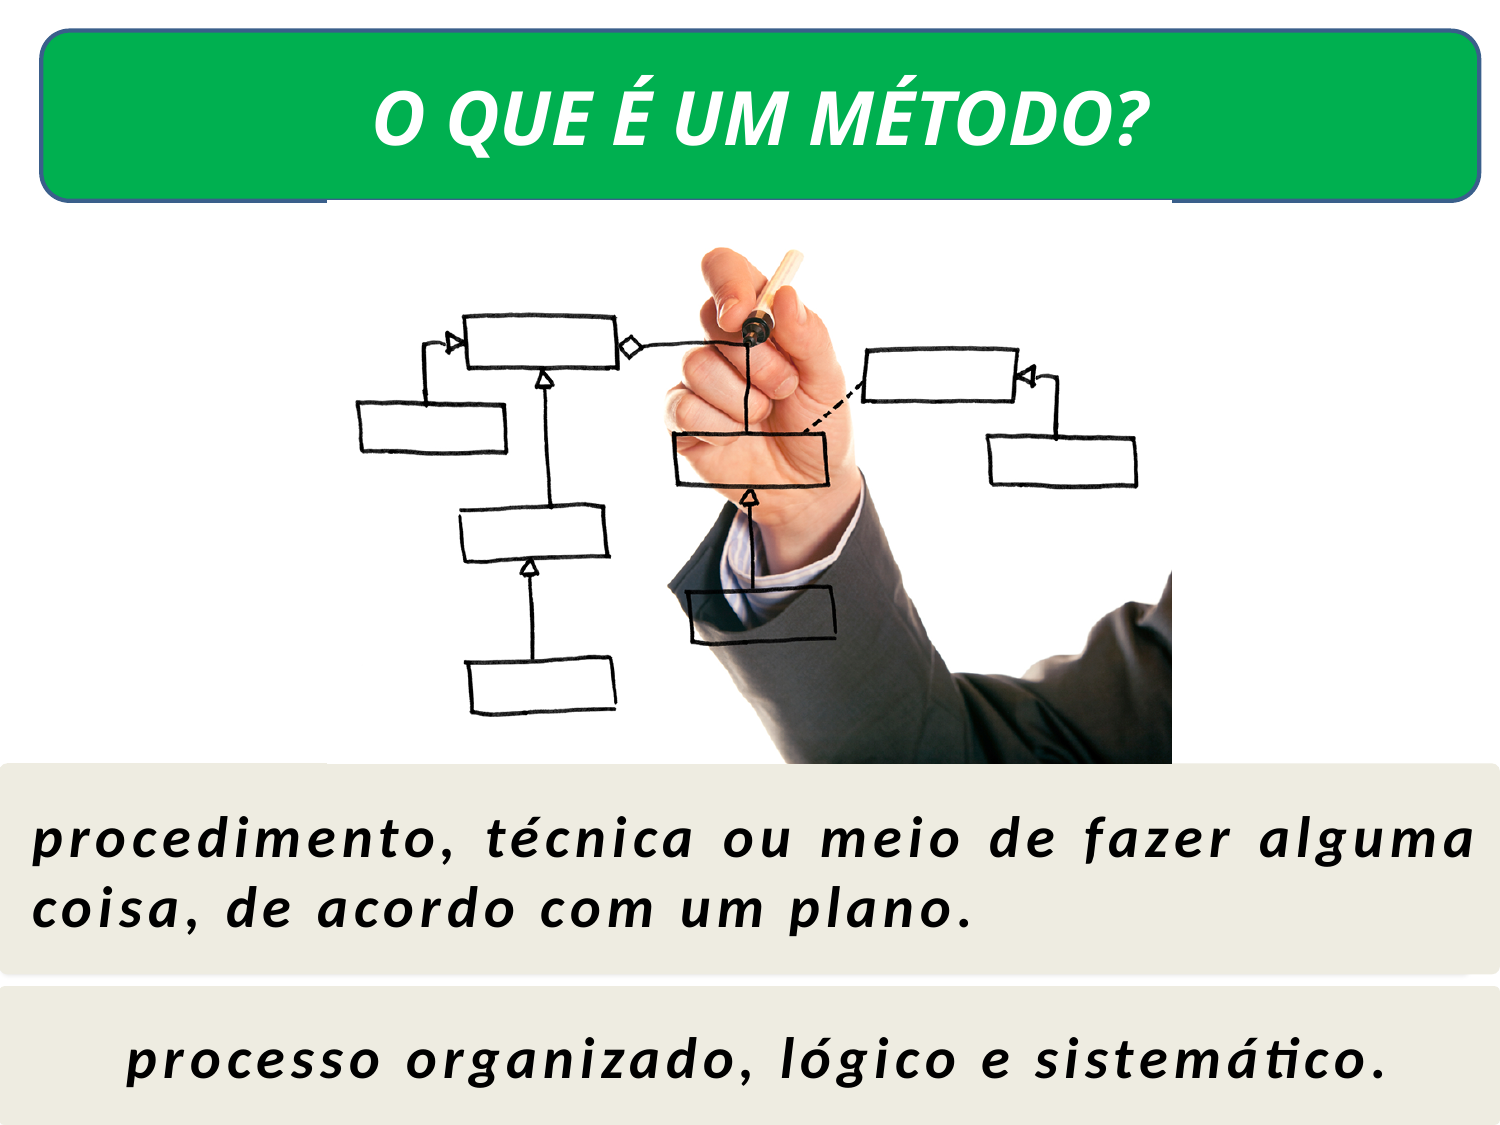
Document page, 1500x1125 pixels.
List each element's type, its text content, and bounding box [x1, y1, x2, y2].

picture [327, 200, 1172, 764]
text_box procedimento, técnica ou meio de fazer alguma coisa, de acordo com um plano. [0, 761, 1500, 977]
text_box processo organizado, lógico e sistemático. [0, 984, 1500, 1125]
text_box O QUE É UM MÉTODO? [39, 28, 1482, 203]
